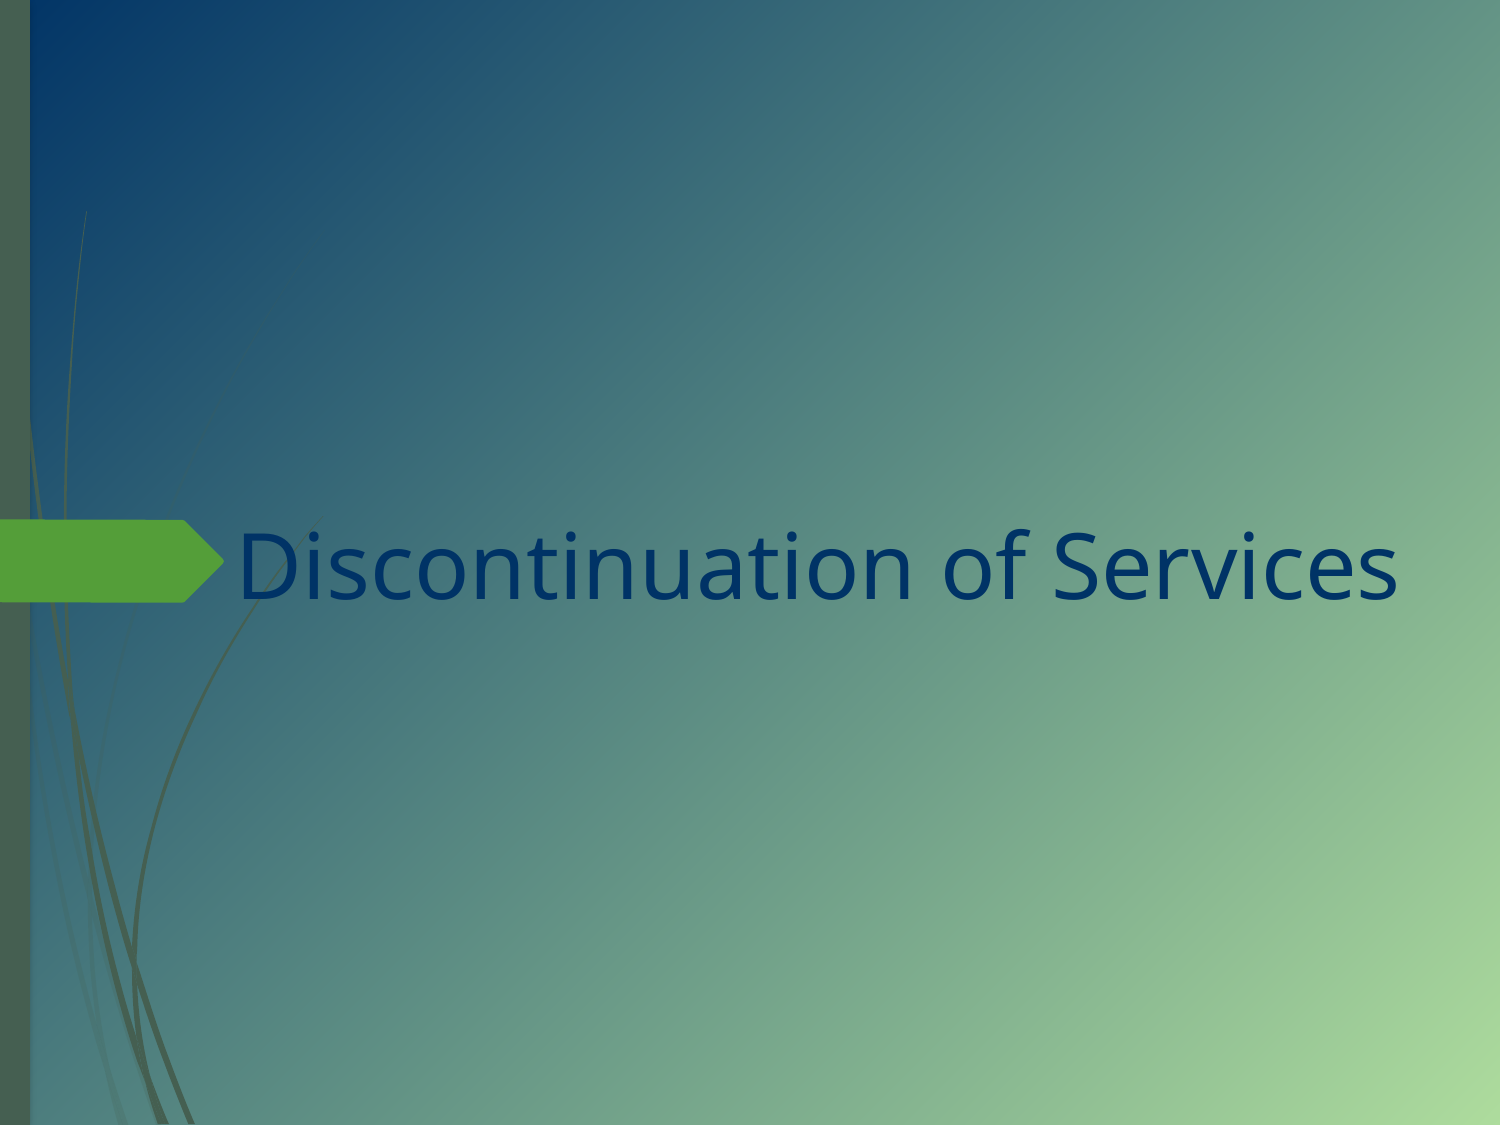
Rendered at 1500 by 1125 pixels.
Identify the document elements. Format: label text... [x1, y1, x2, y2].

title Discontinuation of Services [125, 401, 1500, 625]
